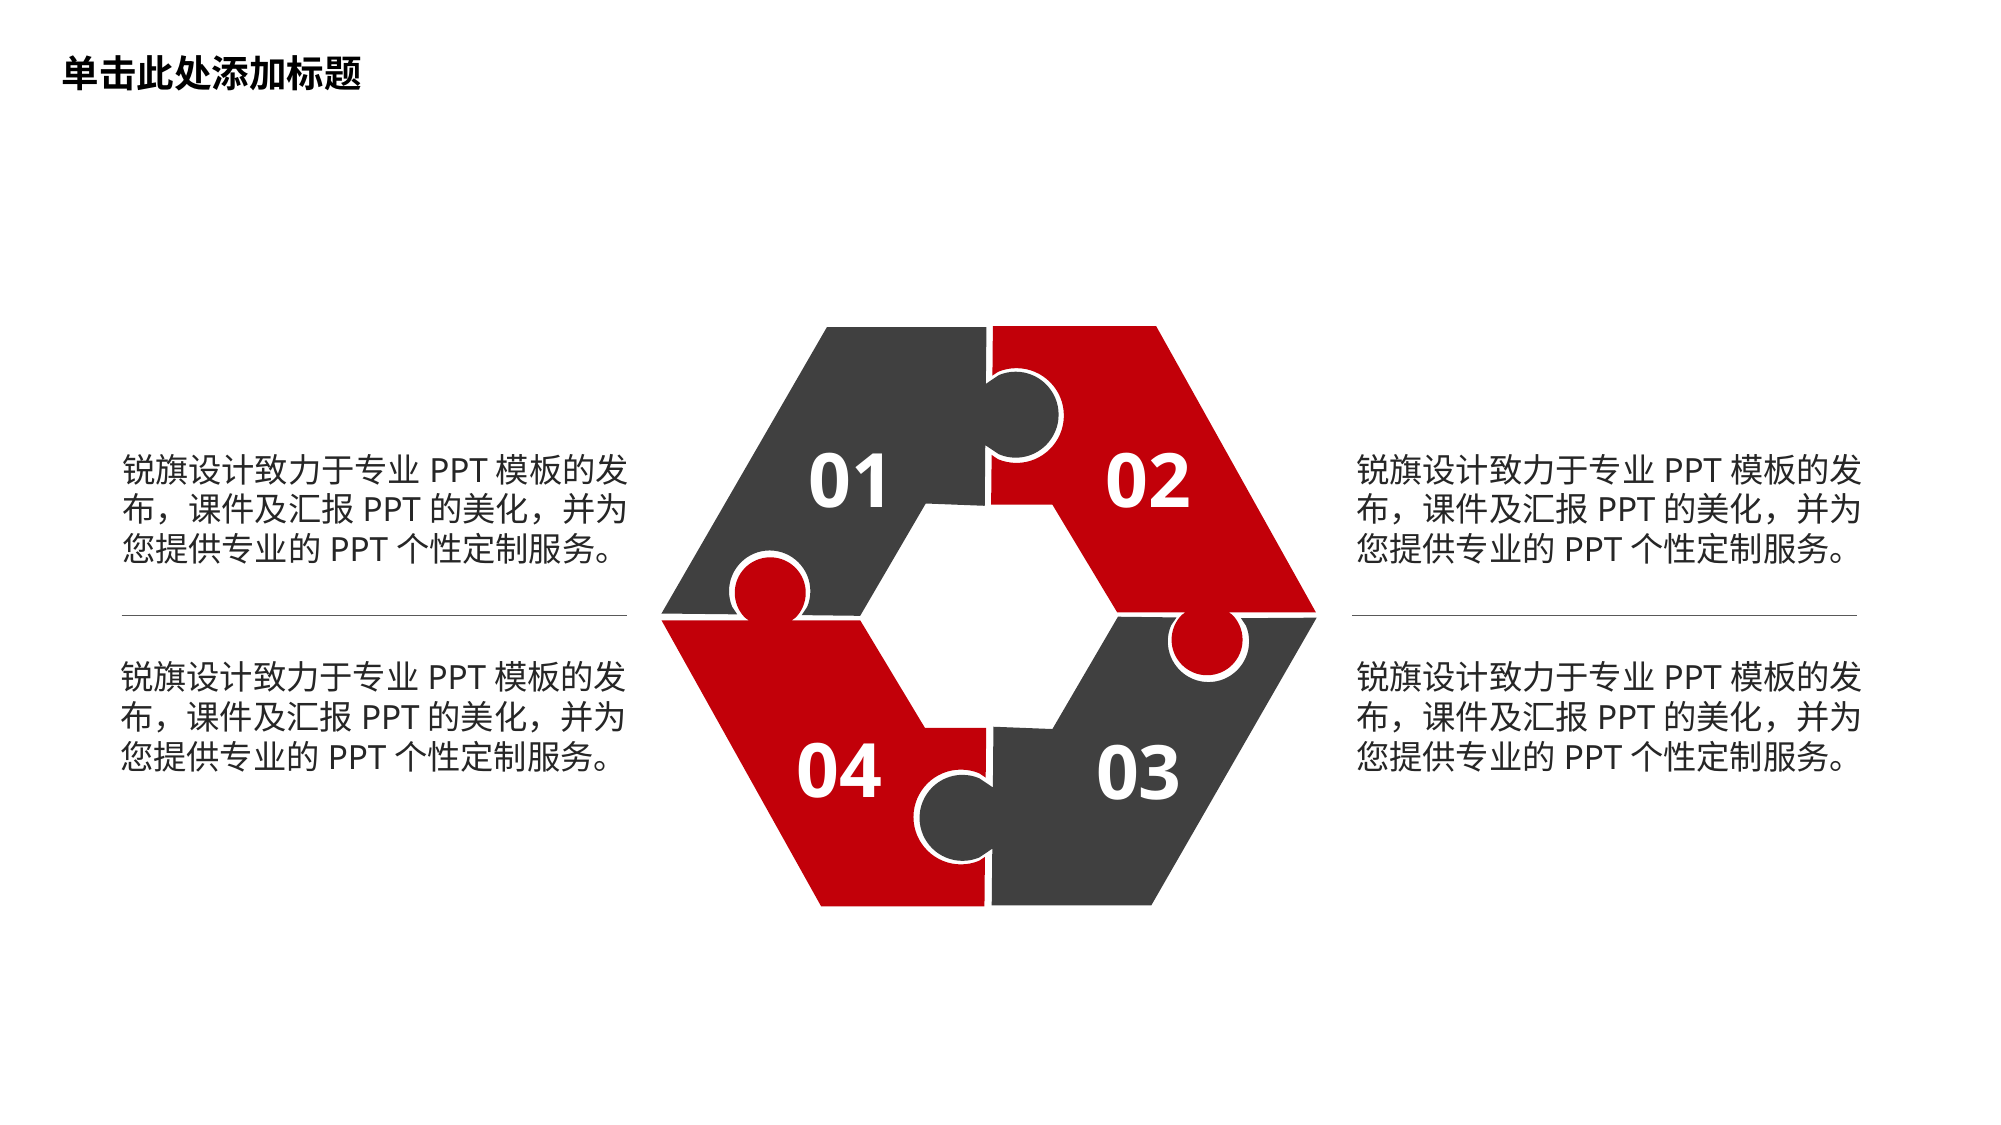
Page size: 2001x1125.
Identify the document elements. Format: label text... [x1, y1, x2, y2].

text_box 04 [781, 715, 907, 821]
text_box [661, 327, 1059, 616]
text_box 01 [794, 424, 920, 530]
text_box [991, 326, 1316, 676]
text_box [661, 557, 987, 907]
text_box 锐旗设计致力于专业PPT模板的发布，课件及汇报PPT的美化，并为您提供专业的PPT个性定制服务。 [107, 441, 661, 576]
text_box 锐旗设计致力于专业PPT模板的发布，课件及汇报PPT的美化，并为您提供专业的PPT个性定制服务。 [1341, 441, 1896, 576]
text_box 单击此处添加标题 [46, 42, 410, 102]
text_box 03 [1081, 716, 1207, 822]
text_box [919, 616, 1317, 906]
text_box 02 [1090, 424, 1217, 530]
text_box 锐旗设计致力于专业PPT模板的发布，课件及汇报PPT的美化，并为您提供专业的PPT个性定制服务。 [1341, 648, 1896, 784]
text_box 锐旗设计致力于专业PPT模板的发布，课件及汇报PPT的美化，并为您提供专业的PPT个性定制服务。 [105, 648, 660, 784]
